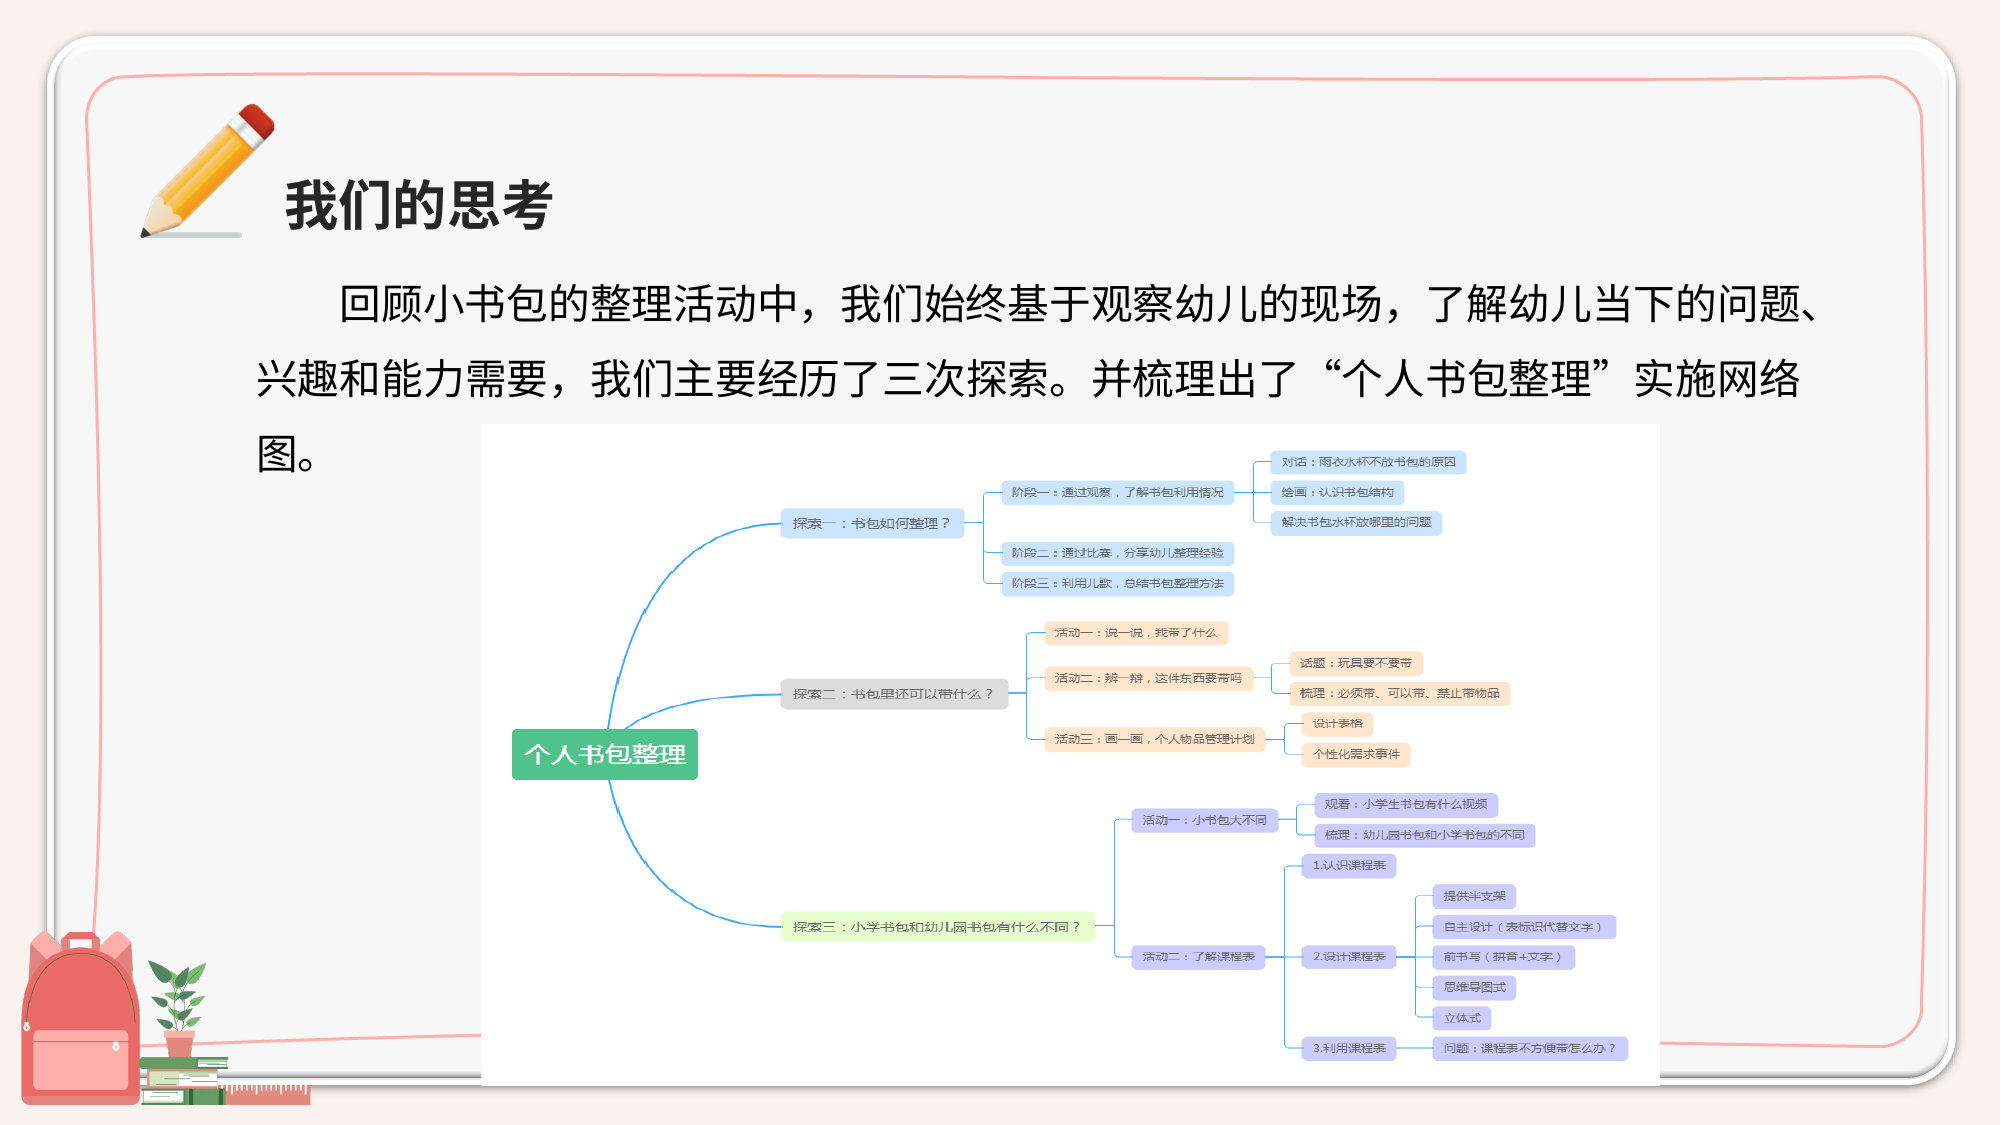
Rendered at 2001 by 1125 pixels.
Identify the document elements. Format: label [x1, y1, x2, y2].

text_box [116, 81, 802, 261]
text_box [21, 931, 311, 1105]
picture [31, 22, 1972, 1103]
